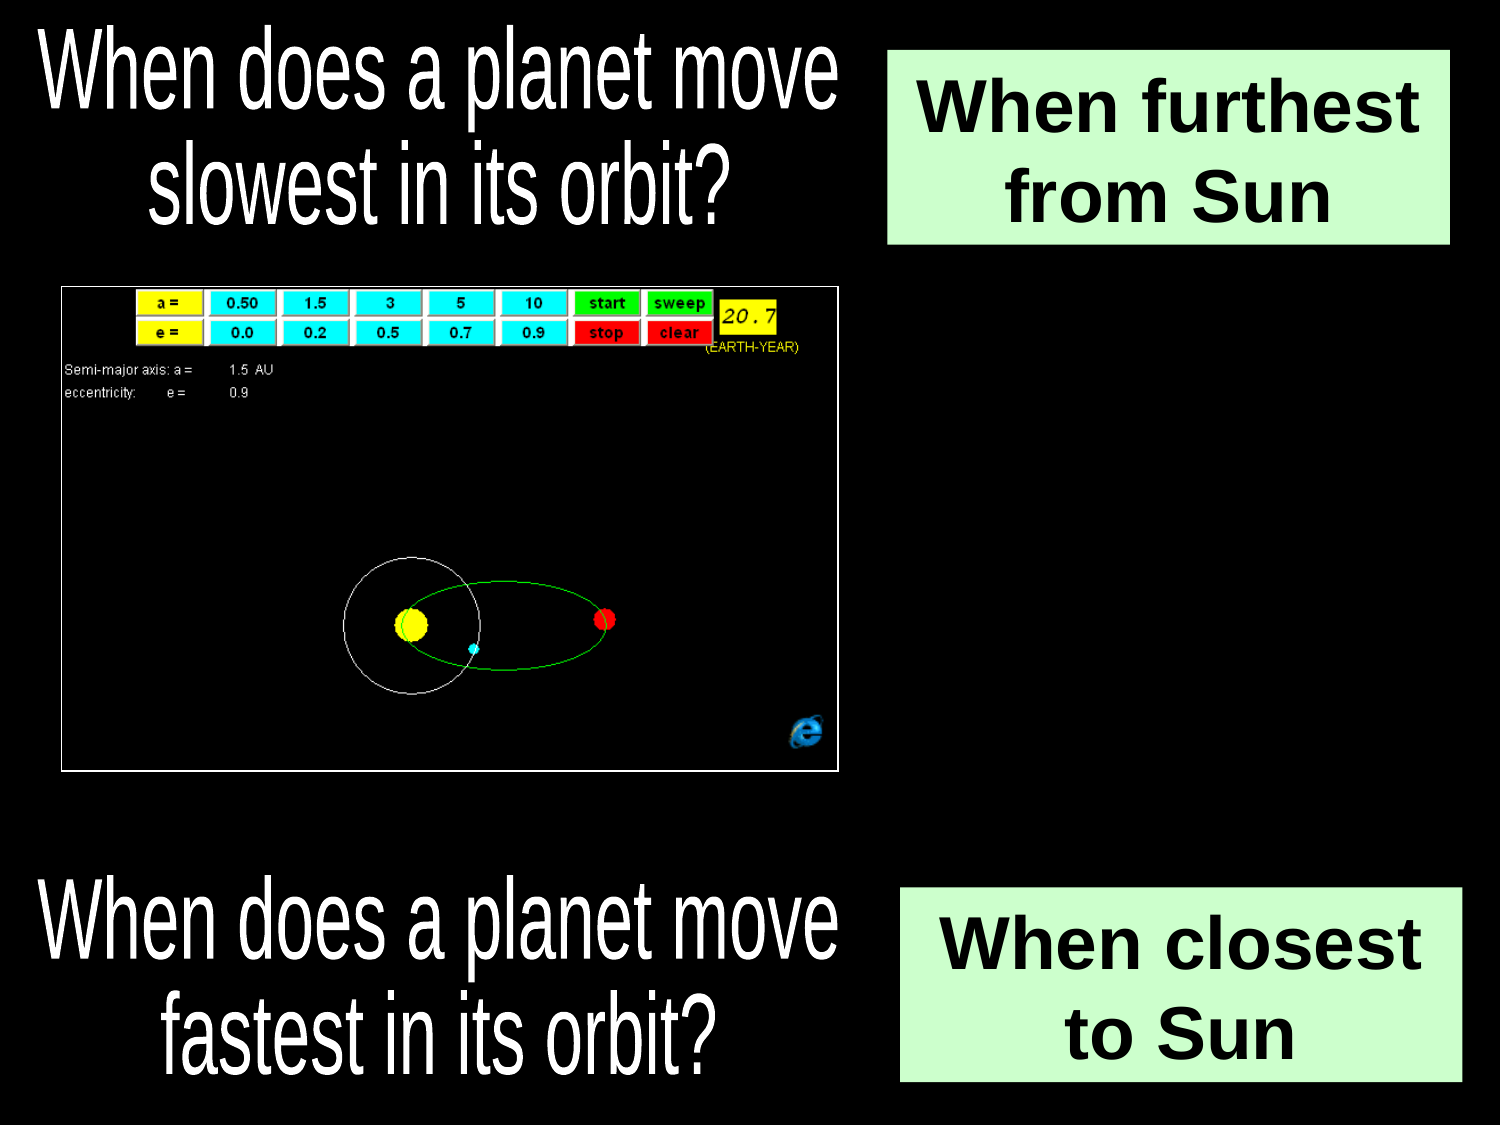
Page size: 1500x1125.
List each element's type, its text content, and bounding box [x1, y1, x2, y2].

text_box When furthest from Sun [887, 49, 1450, 245]
text_box When closest to Sun [900, 887, 1463, 1083]
picture [62, 287, 838, 771]
